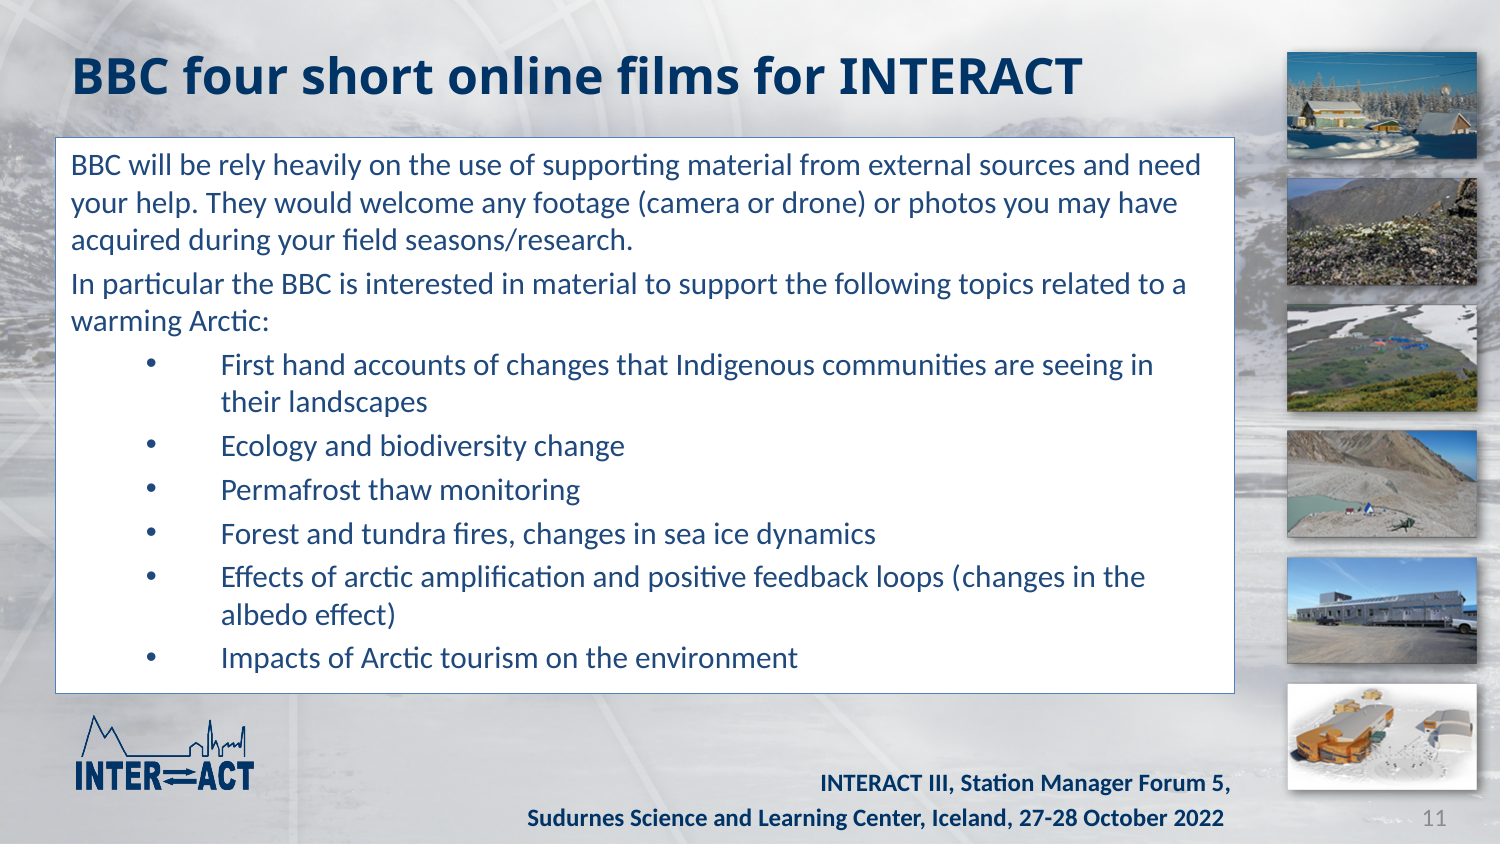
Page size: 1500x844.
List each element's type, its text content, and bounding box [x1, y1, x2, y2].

picture [0, 0, 1500, 844]
title BBC four short online films for INTERACT [55, 4, 1228, 145]
text_box INTERACT III, Station Manager Forum 5, Sudurnes Science and Learning Center, Iceland, 27-28 October 2022 [511, 758, 1228, 844]
list BBC will be rely heavily on the use of supporting material from external sources and need your help. They would welcome any footage (camera or drone) or photos you may have acquired during your field seasons/research. In particular the BBC is interested in material to support the following topics related to a warming Arctic: First hand accounts of changes that Indigenous communities are seeing in their landscapes Ecology and biodiversity change Permafrost thaw monitoring Forest and tundra fires, changes in sea ice dynamics Effects of arctic amplification and positive feedback loops (changes in the albedo effect) Impacts of Arctic tourism on the environment [55, 145, 1228, 694]
